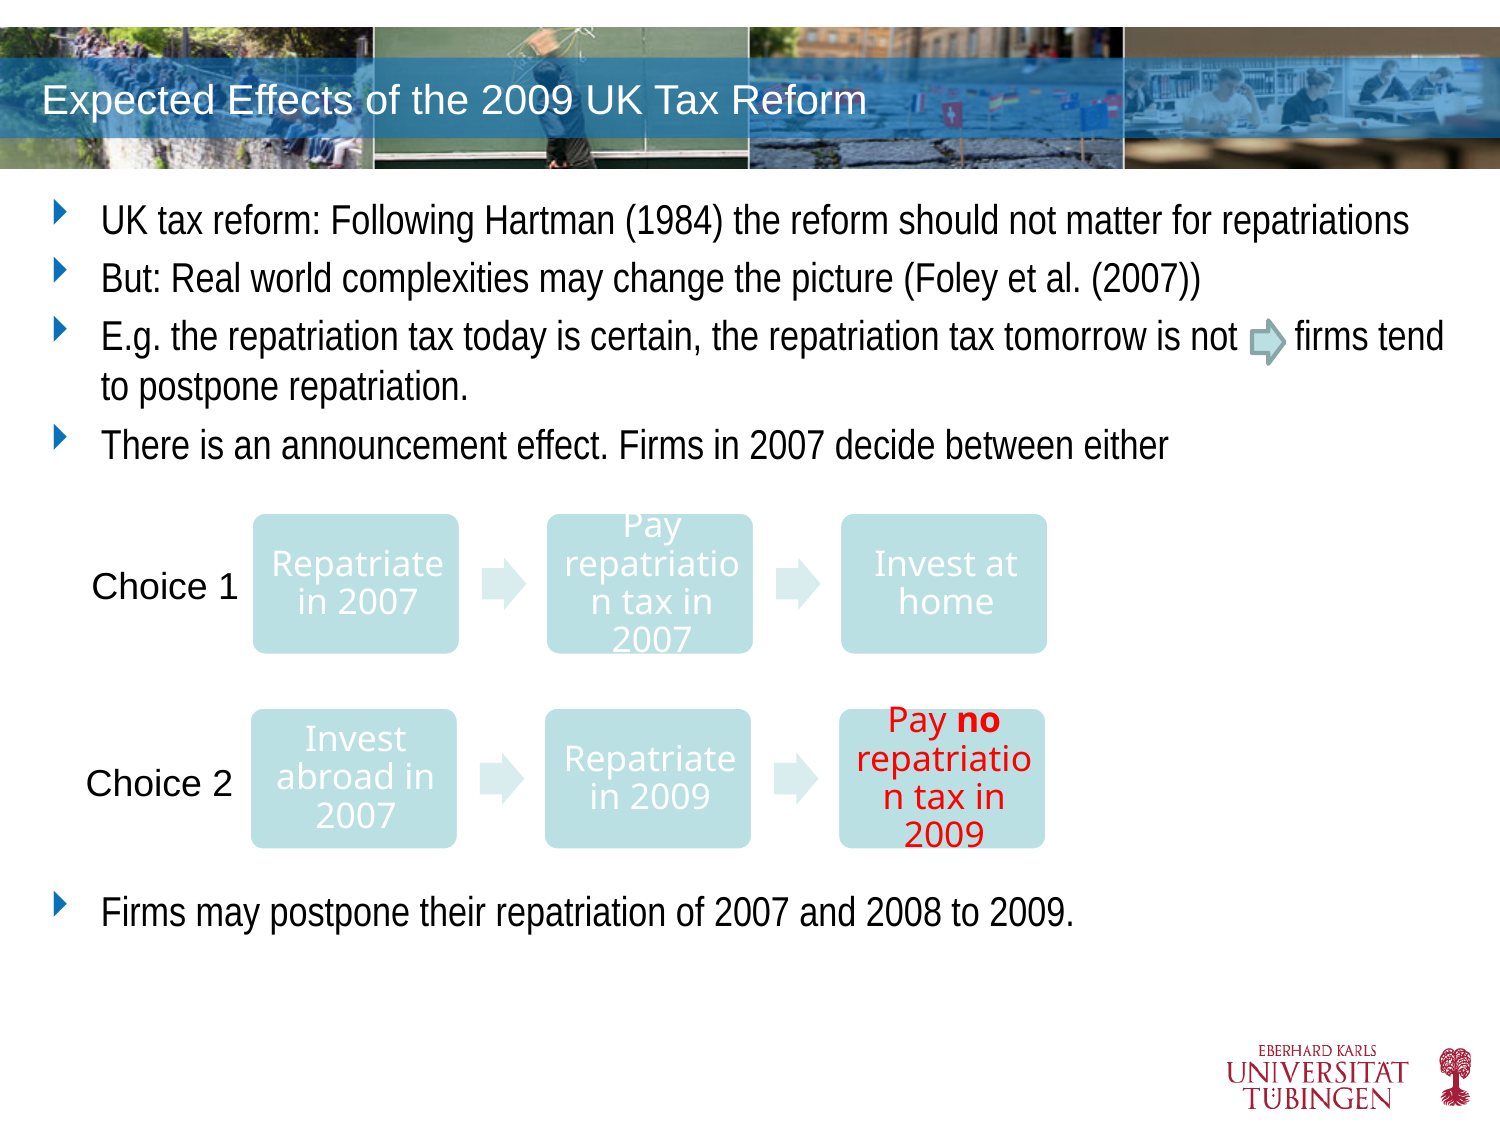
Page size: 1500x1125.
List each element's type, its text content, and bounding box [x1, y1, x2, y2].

list UK tax reform: Following Hartman (1984) the reform should not matter for repatriations But: Real world complexities may change the picture (Foley et al. (2007)) E.g. the repatriation tax today is certain, the repatriation tax tomorrow is not firms tend to postpone repatriation. There is an announcement effect. Firms in 2007 decide between either Firms may postpone their repatriation of 2007 and 2008 to 2009. [41, 192, 1459, 1040]
picture [1226, 1026, 1471, 1121]
text_box [1249, 318, 1287, 366]
title Expected Effects of the 2009 UK Tax Reform [41, 57, 1459, 139]
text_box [70, 474, 1051, 888]
picture [0, 27, 1500, 169]
